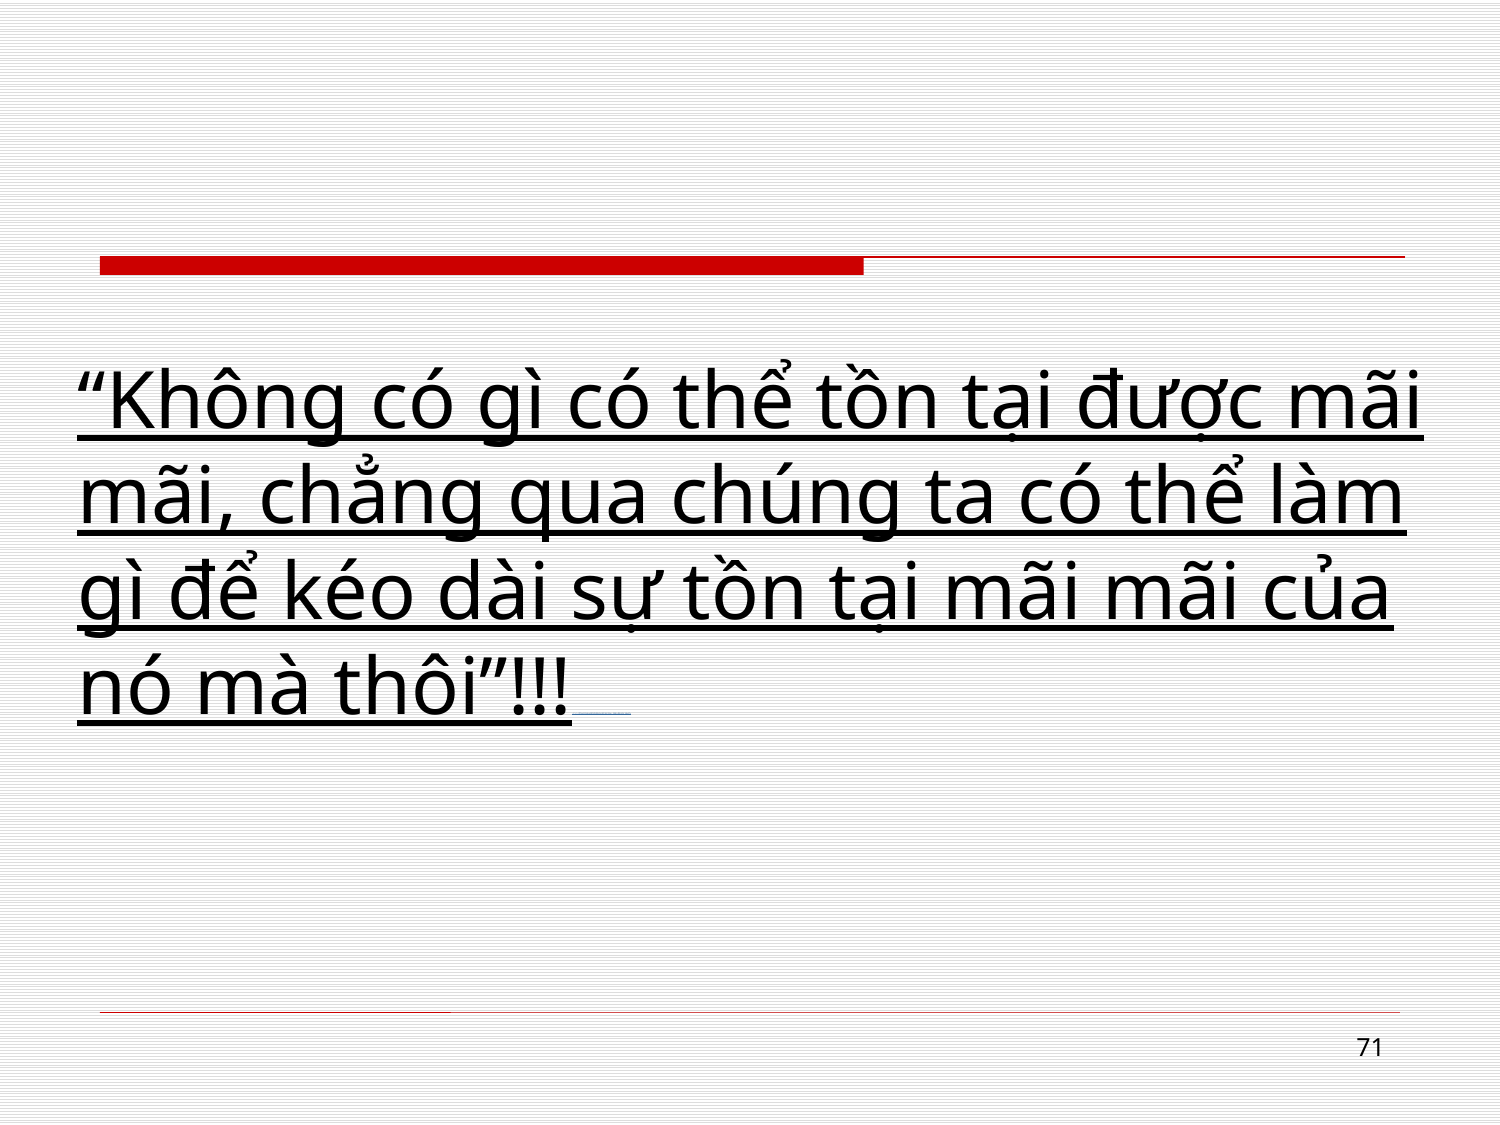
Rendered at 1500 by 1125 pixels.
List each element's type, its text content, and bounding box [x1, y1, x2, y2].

slide_number 71 [1074, 1024, 1401, 1103]
title “Không có gì có thể tồn tại được mãi mãi, chẳng qua chúng ta có thể làm gì để kéo dài sự tồn tại mãi mãi của nó mà thôi”!!!..\..\..\..\Phim\Video BDKH\Biến đổi khí hậu - Biến đổi khí hậu.flv [62, 362, 1463, 738]
